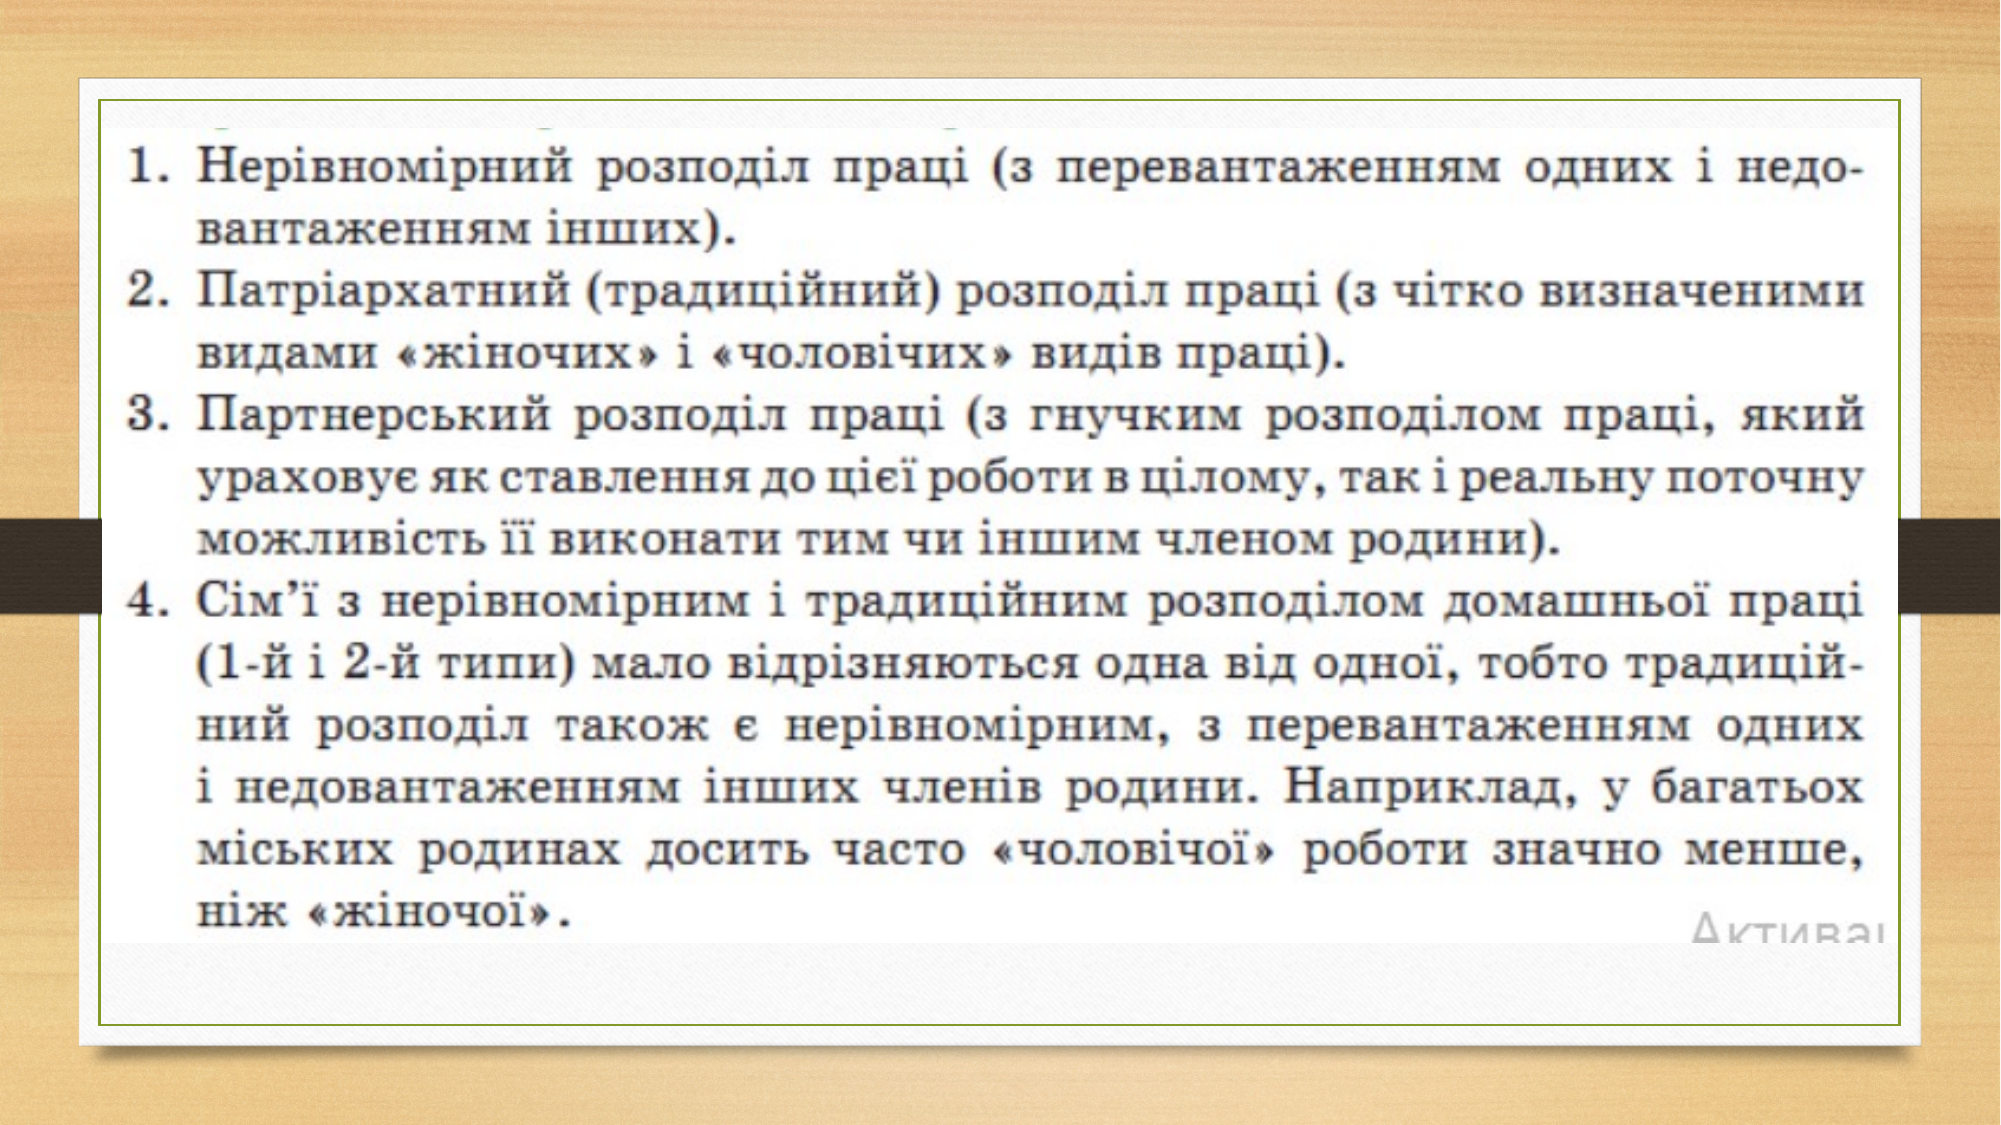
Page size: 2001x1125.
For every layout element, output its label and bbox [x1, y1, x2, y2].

picture [0, 0, 2001, 1125]
list [102, 128, 1898, 944]
